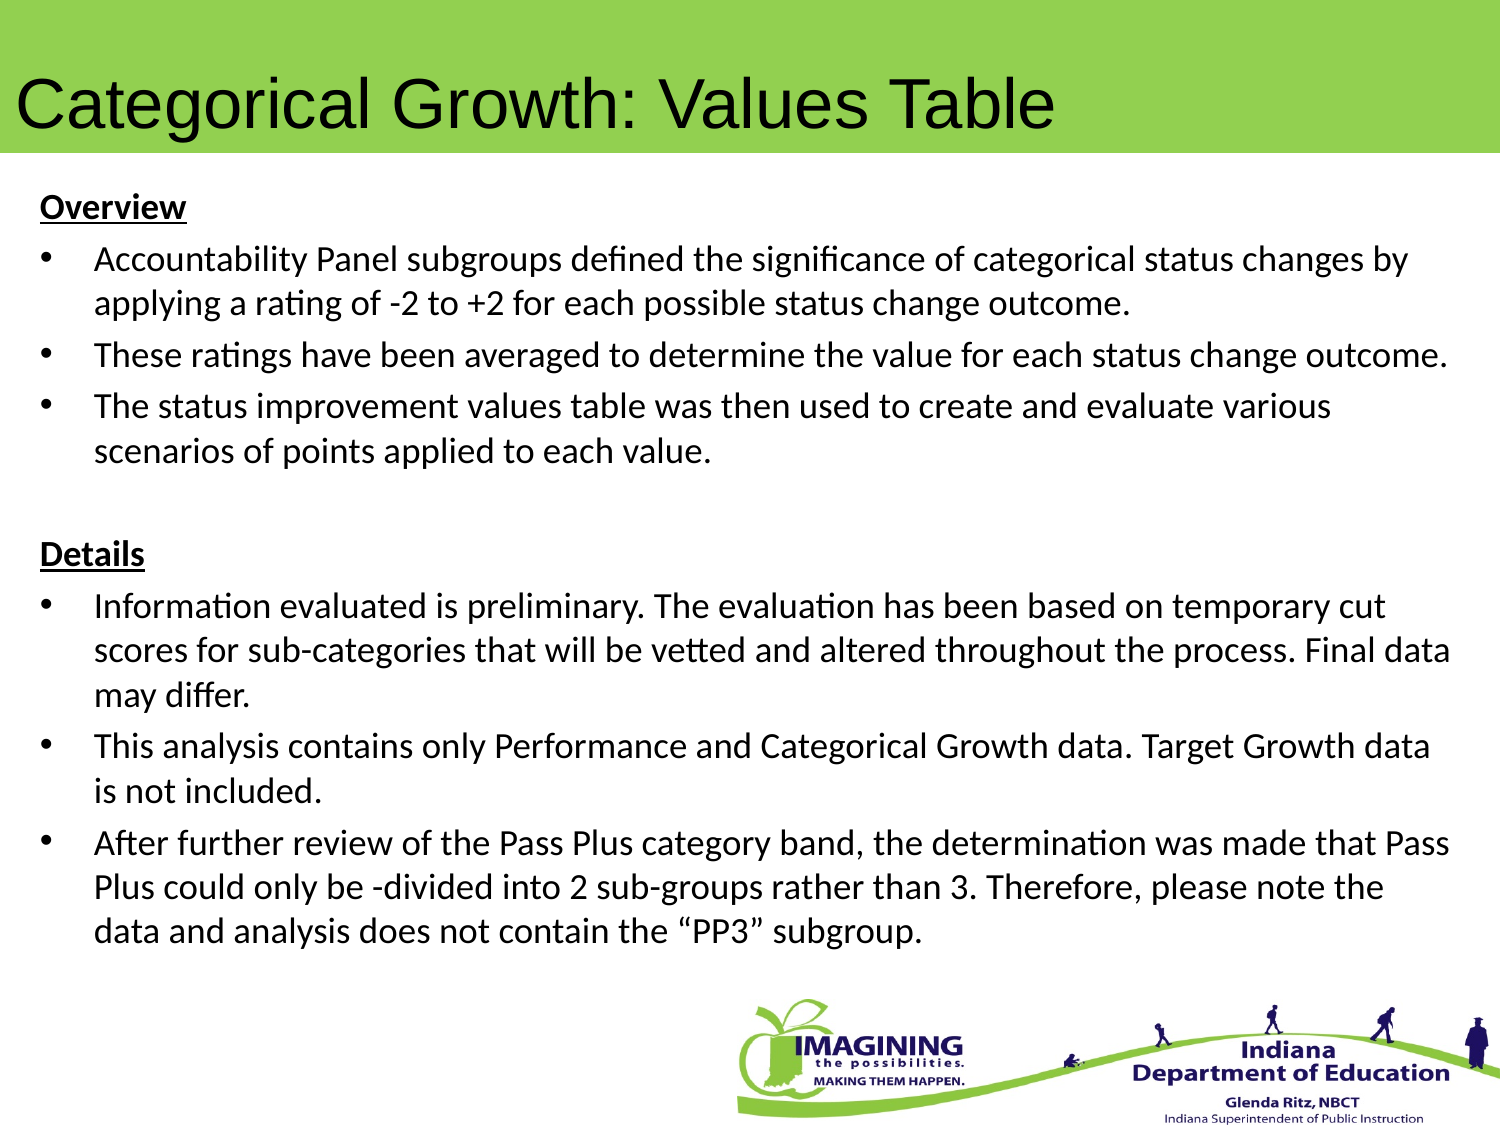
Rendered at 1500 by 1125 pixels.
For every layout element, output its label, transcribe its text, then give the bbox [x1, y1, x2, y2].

title Categorical Growth: Values Table [0, 50, 1350, 150]
list Overview Accountability Panel subgroups defined the significance of categorical status changes by applying a rating of -2 to +2 for each possible status change outcome. These ratings have been averaged to determine the value for each status change outcome. The status improvement values table was then used to create and evaluate various scenarios of points applied to each value. Details Information evaluated is preliminary. The evaluation has been based on temporary cut scores for sub-categories that will be vetted and altered throughout the process. Final data may differ. This analysis contains only Performance and Categorical Growth data. Target Growth data is not included. After further review of the Pass Plus category band, the determination was made that Pass Plus could only be -divided into 2 sub-groups rather than 3. Therefore, please note the data and analysis does not contain the “PP3” subgroup. [24, 174, 1475, 988]
text_box [837, 262, 1500, 1030]
picture [737, 999, 1500, 1125]
